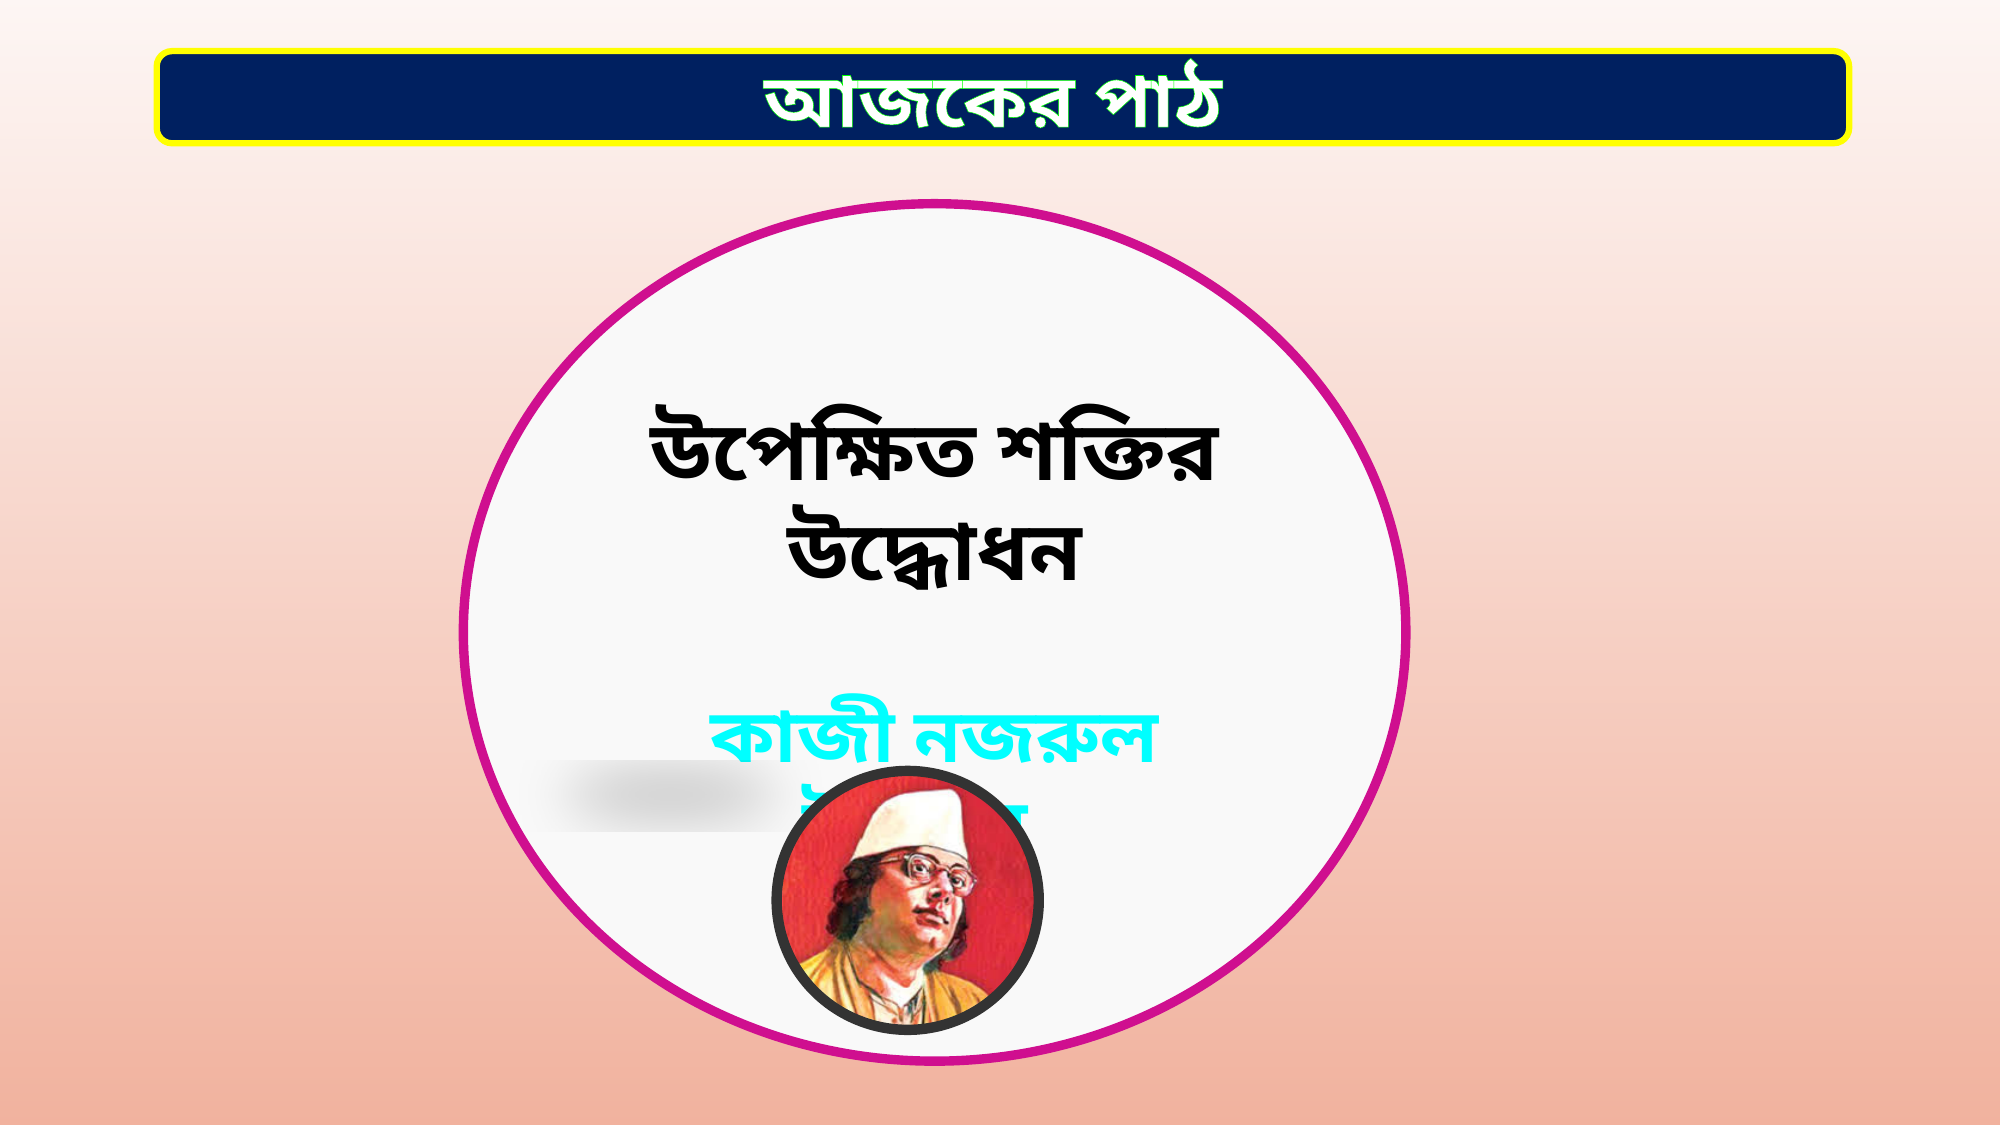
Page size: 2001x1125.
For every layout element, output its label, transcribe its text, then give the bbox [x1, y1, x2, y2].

text_box আজকের পাঠ [156, 51, 1850, 144]
text_box উপেক্ষিত শক্তির উদ্ধোধন কাজী নজরুল ইসলাম [461, 202, 1408, 1063]
picture [776, 770, 1040, 1031]
